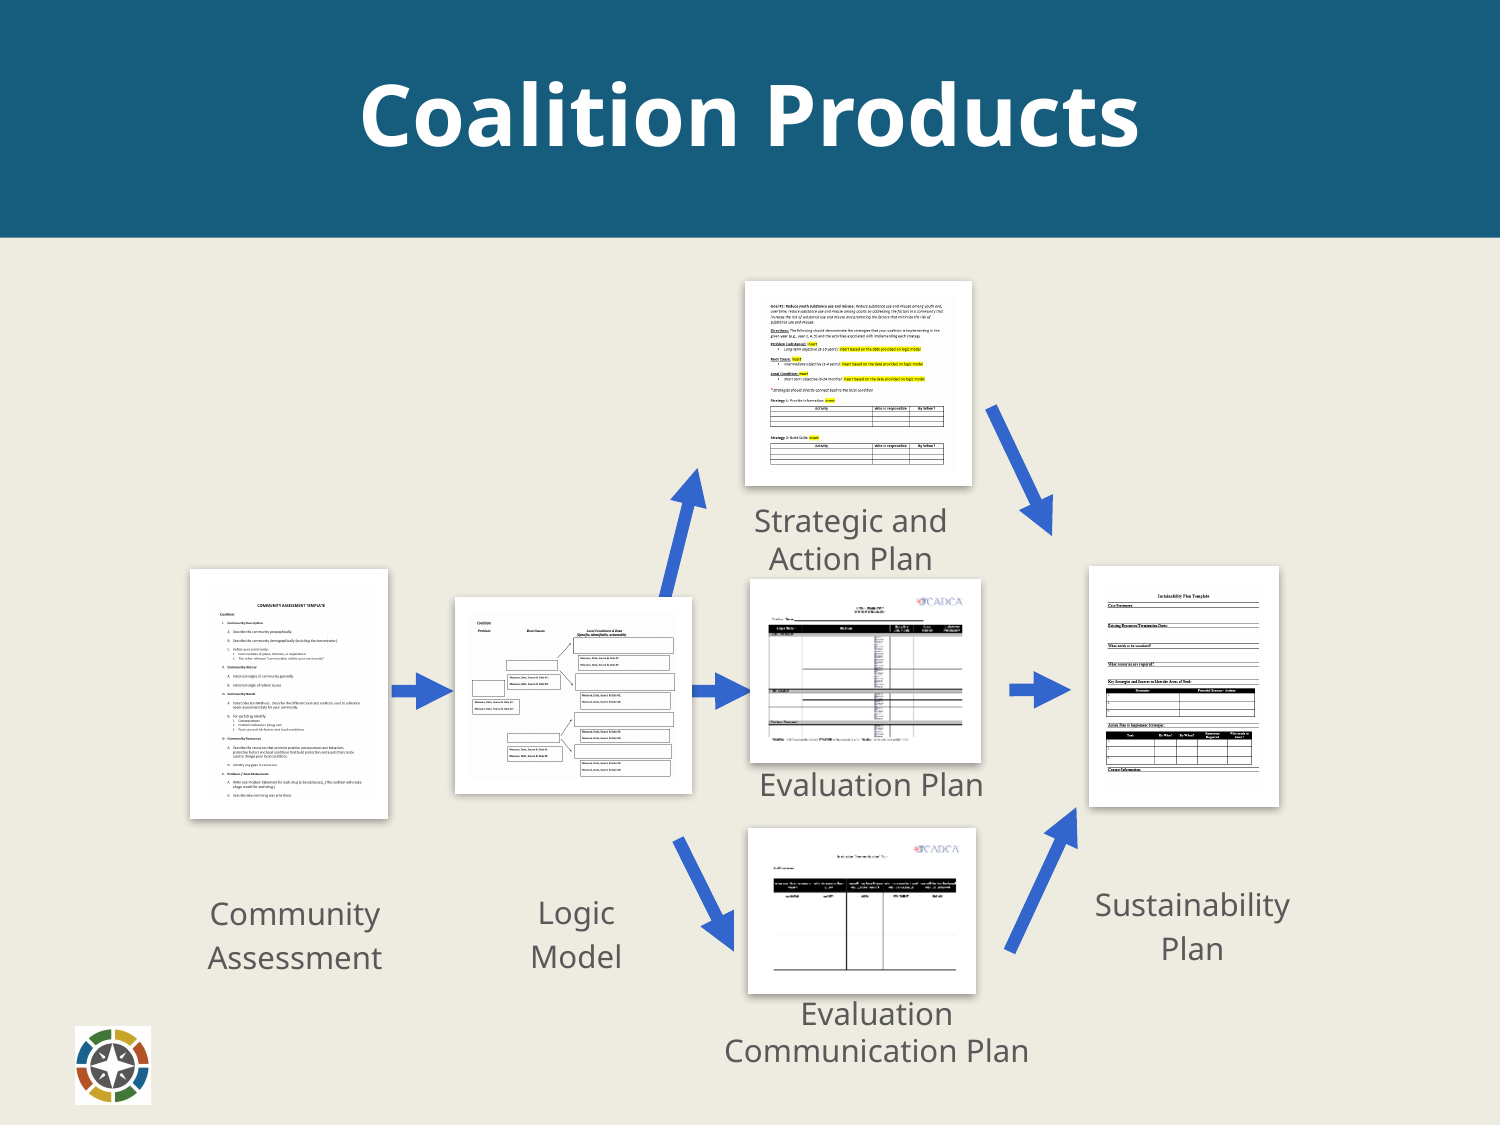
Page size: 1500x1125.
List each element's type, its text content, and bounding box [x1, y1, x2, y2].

picture [1103, 580, 1265, 793]
text_box Sustainability Plan [1047, 878, 1338, 974]
picture [762, 841, 962, 980]
text_box Strategic and Action Plan [716, 493, 986, 584]
picture [204, 583, 374, 805]
picture [763, 593, 967, 750]
text_box Evaluation Plan [726, 757, 1017, 811]
text_box Evaluation Communication Plan [698, 986, 1056, 1077]
text_box Community Assessment [168, 886, 422, 983]
picture [468, 611, 678, 780]
text_box Logic Model [449, 886, 703, 983]
picture [759, 295, 958, 472]
title Coalition Products [0, 0, 1500, 238]
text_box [677, 838, 735, 952]
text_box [663, 467, 698, 605]
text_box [1009, 806, 1077, 952]
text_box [990, 406, 1053, 537]
picture [75, 1026, 152, 1105]
